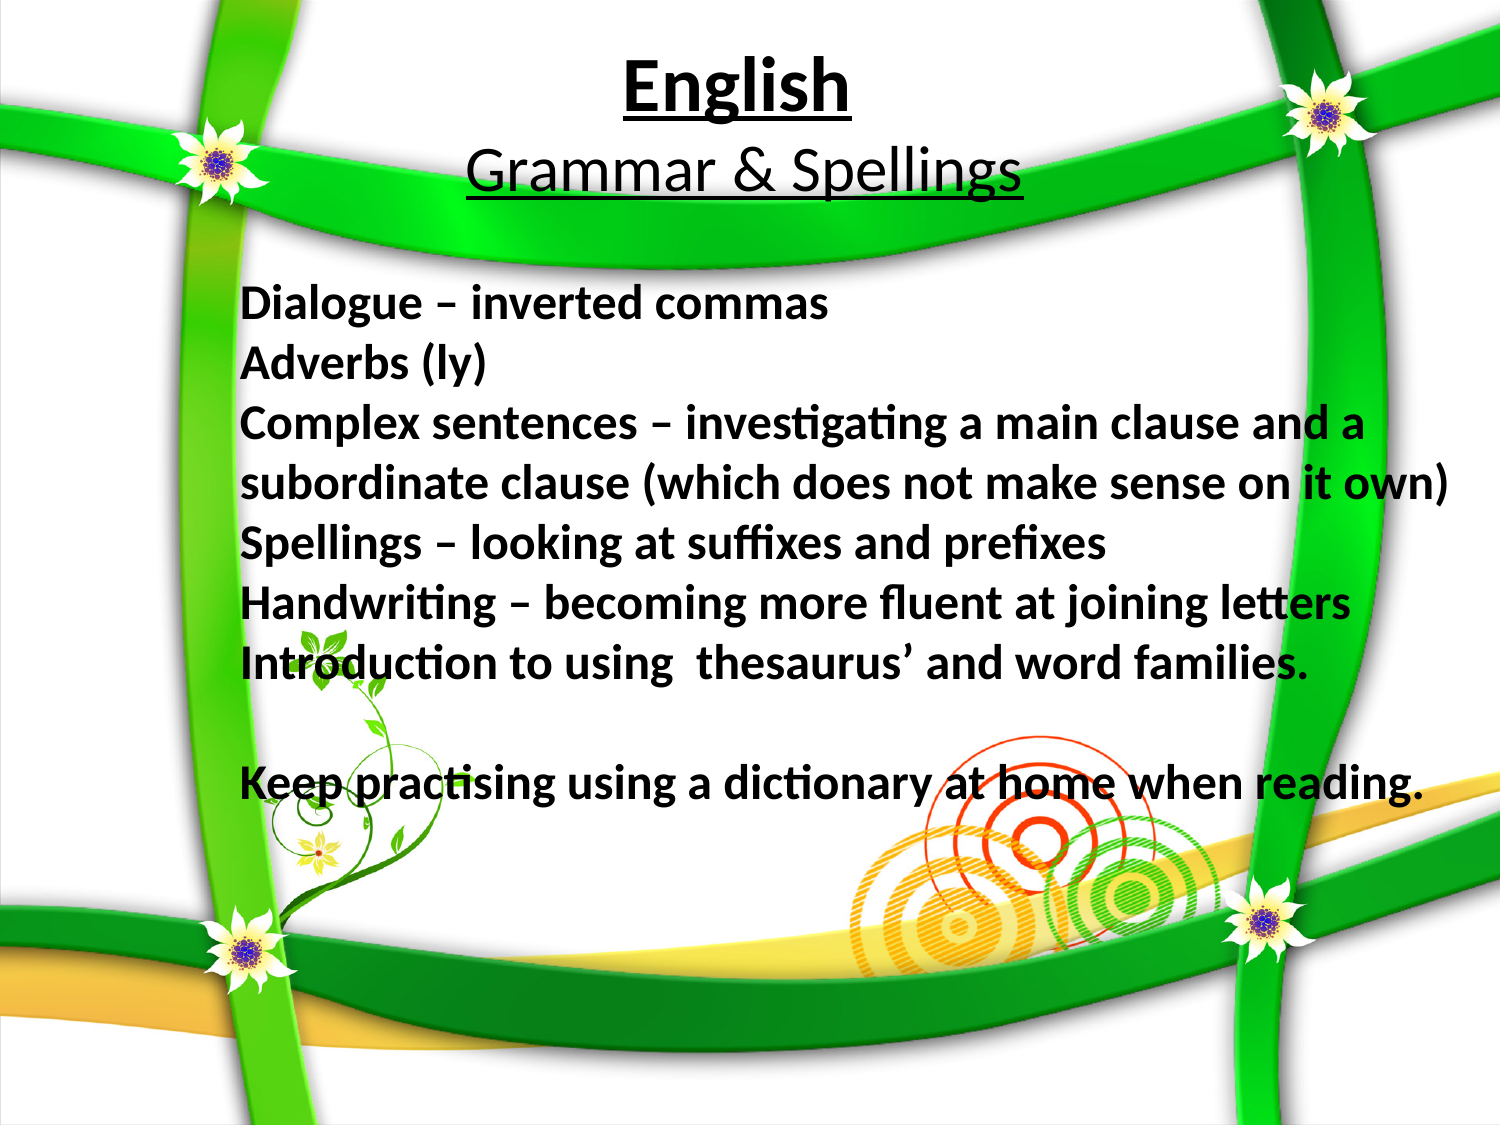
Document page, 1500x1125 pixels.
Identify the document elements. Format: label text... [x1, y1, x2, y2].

title English Grammar & Spellings [62, 24, 1413, 213]
text_box Dialogue – inverted commas Adverbs (ly) Complex sentences – investigating a main clause and a subordinate clause (which does not make sense on it own) Spellings – looking at suffixes and prefixes Handwriting – becoming more fluent at joining letters Introduction to using thesaurus’ and word families. Keep practising using a dictionary at home when reading. [225, 262, 1475, 863]
picture [0, 0, 1500, 1125]
